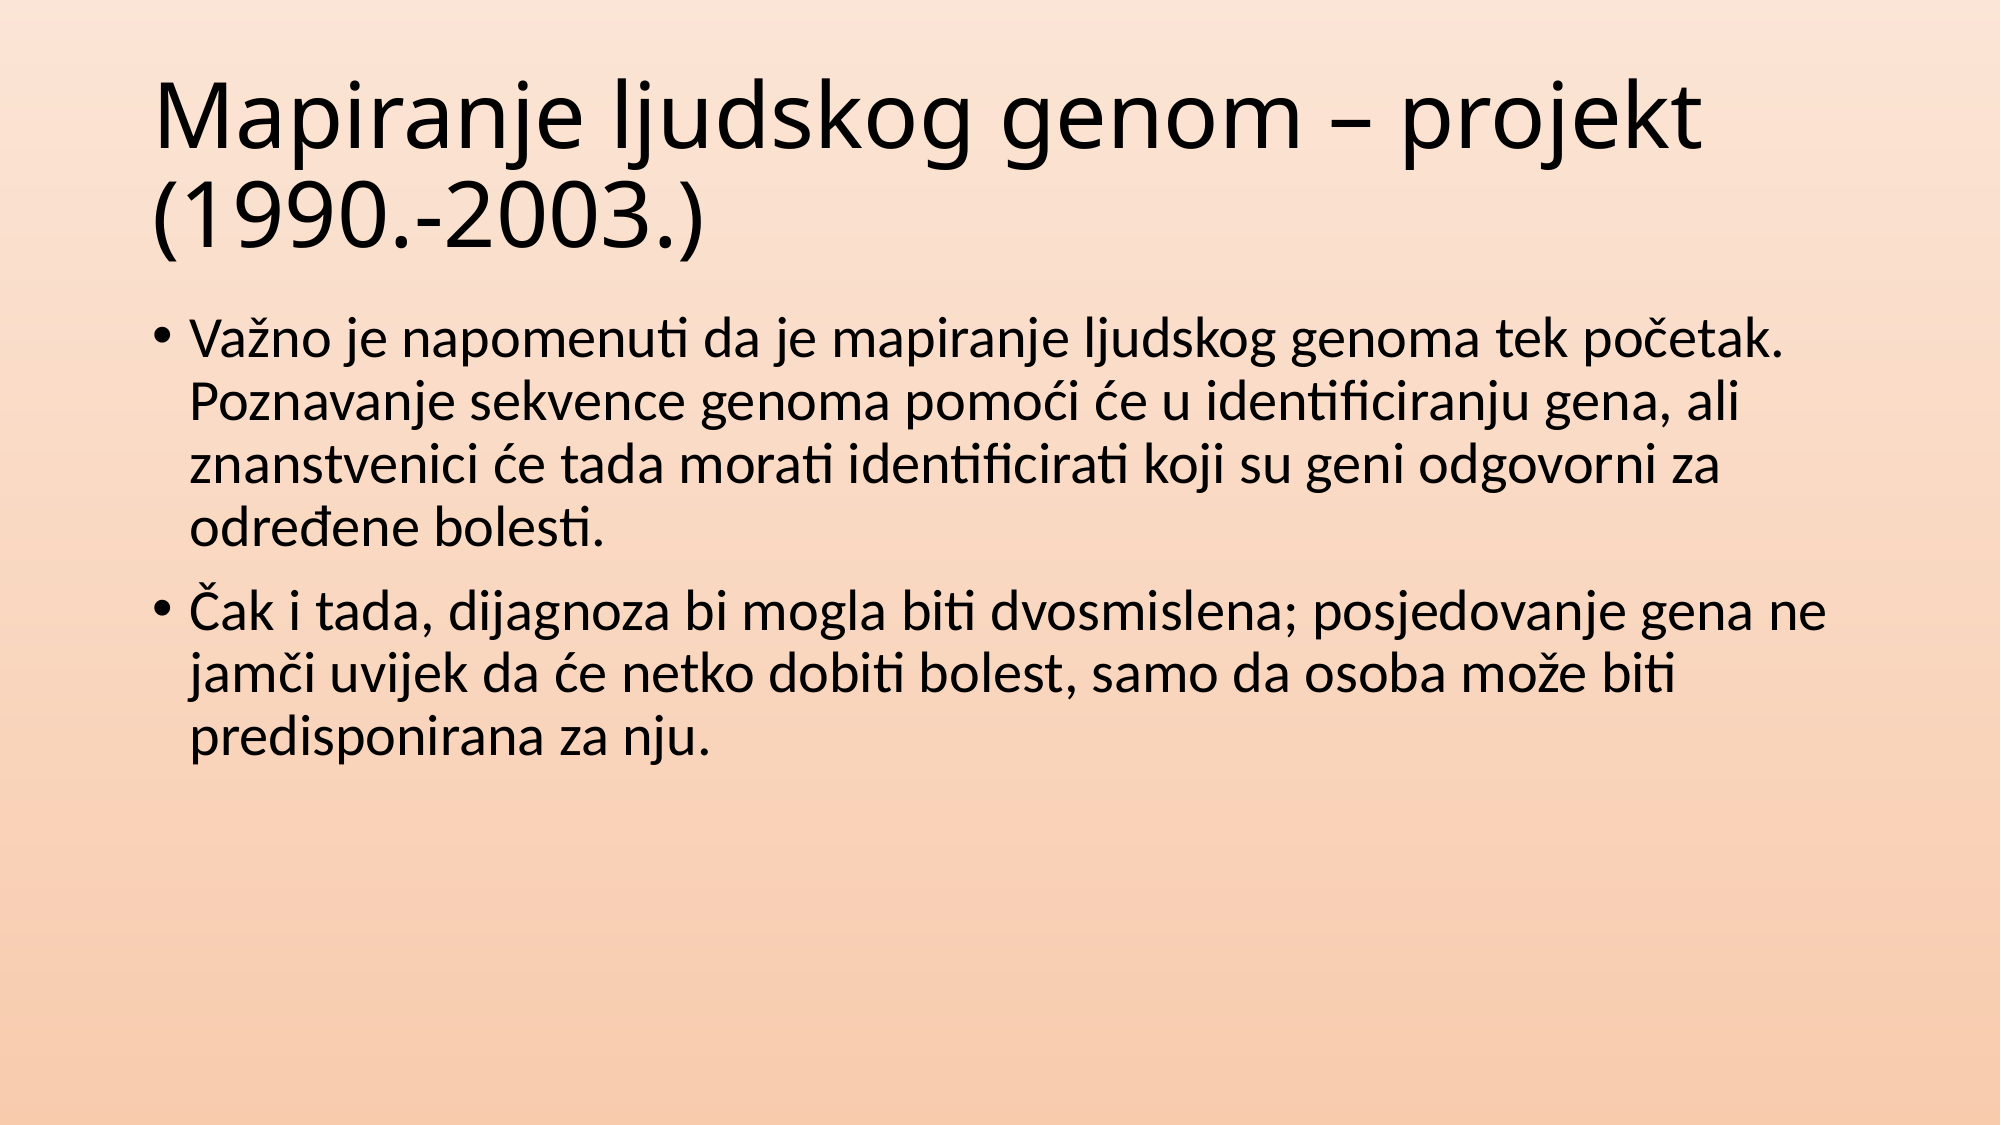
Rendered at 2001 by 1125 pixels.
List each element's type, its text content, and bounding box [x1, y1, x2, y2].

title Mapiranje ljudskog genom – projekt (1990.-2003.) [137, 59, 1863, 278]
list Važno je napomenuti da je mapiranje ljudskog genoma tek početak. Poznavanje sekvence genoma pomoći će u identificiranju gena, ali znanstvenici će tada morati identificirati koji su geni odgovorni za određene bolesti. Čak i tada, dijagnoza bi mogla biti dvosmislena; posjedovanje gena ne jamči uvijek da će netko dobiti bolest, samo da osoba može biti predisponirana za nju. [137, 299, 1863, 1014]
